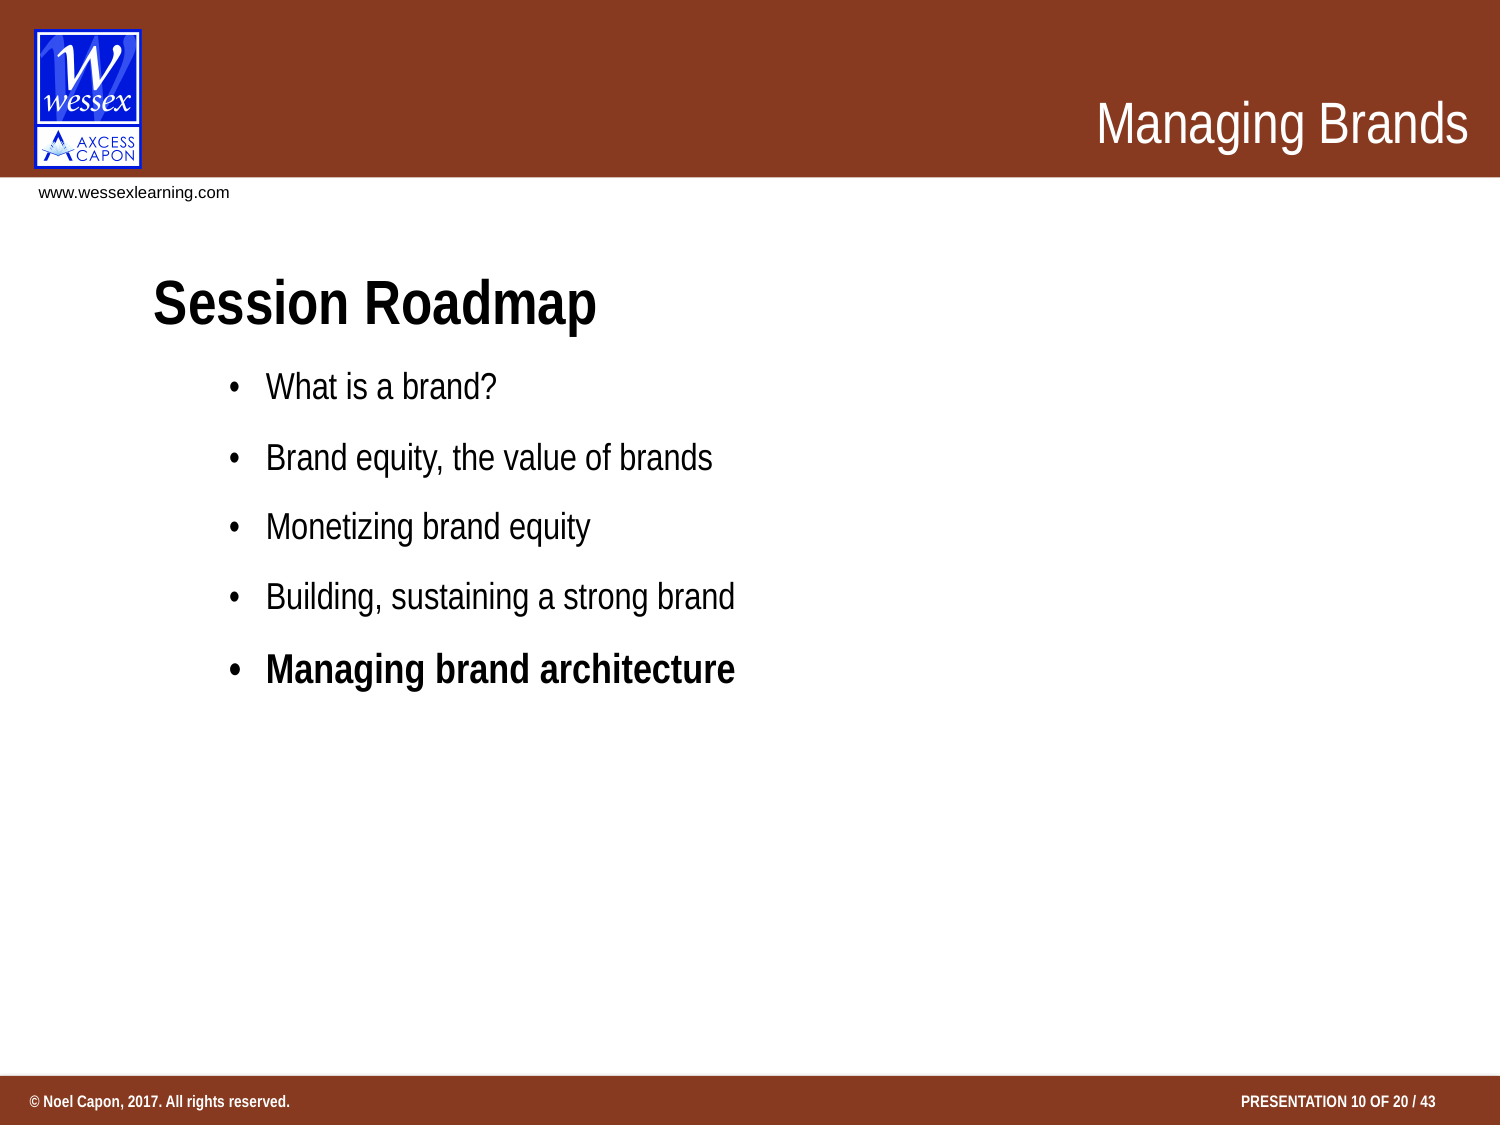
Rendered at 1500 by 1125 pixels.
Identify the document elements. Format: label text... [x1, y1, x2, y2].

text_box Session Roadmap • What is a brand? • Brand equity, the value of brands • Monetizing brand equity • Building, sustaining a strong brand • Managing brand architecture [153, 262, 1462, 693]
text_box Managing Brands [0, 0, 1500, 178]
text_box www.wessexlearning.com [38, 182, 231, 203]
picture [34, 28, 142, 169]
